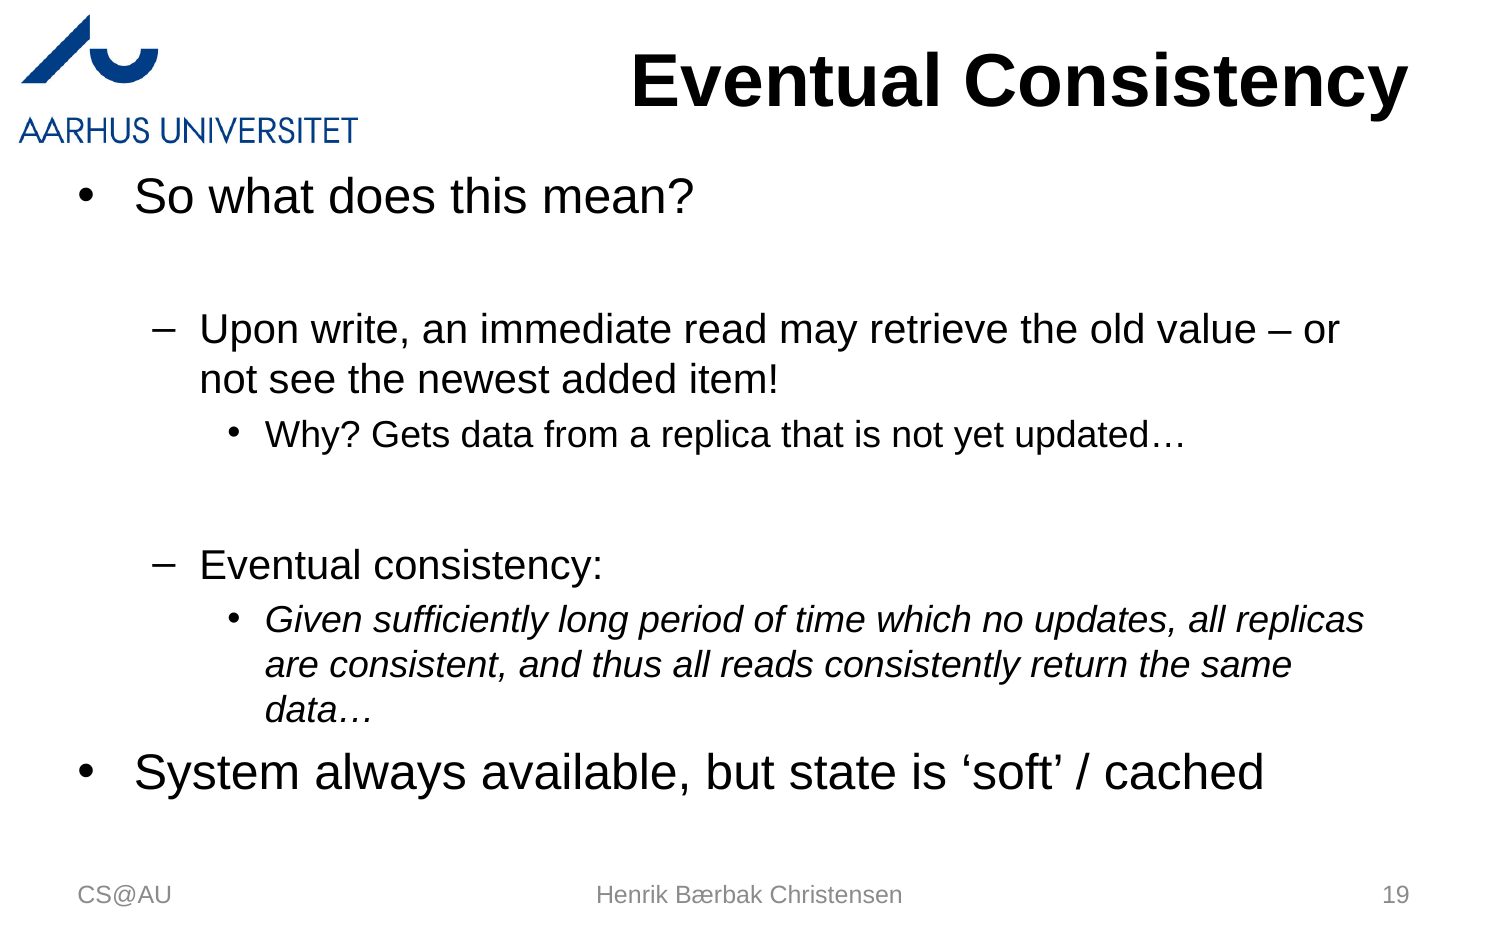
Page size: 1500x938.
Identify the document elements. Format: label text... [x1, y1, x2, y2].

picture [14, 9, 358, 146]
slide_number 19 [1074, 868, 1425, 919]
footer Henrik Bærbak Christensen [512, 868, 988, 919]
slide_number CS@AU [62, 868, 413, 919]
title Eventual Consistency [75, 27, 1425, 125]
list So what does this mean? Upon write, an immediate read may retrieve the old value – or not see the newest added item! Why? Gets data from a replica that is not yet updated… Eventual consistency: Given sufficiently long period of time which no updates, all replicas are consistent, and thus all reads consistently return the same data… System always available, but state is ‘soft’ / cached [62, 156, 1425, 865]
